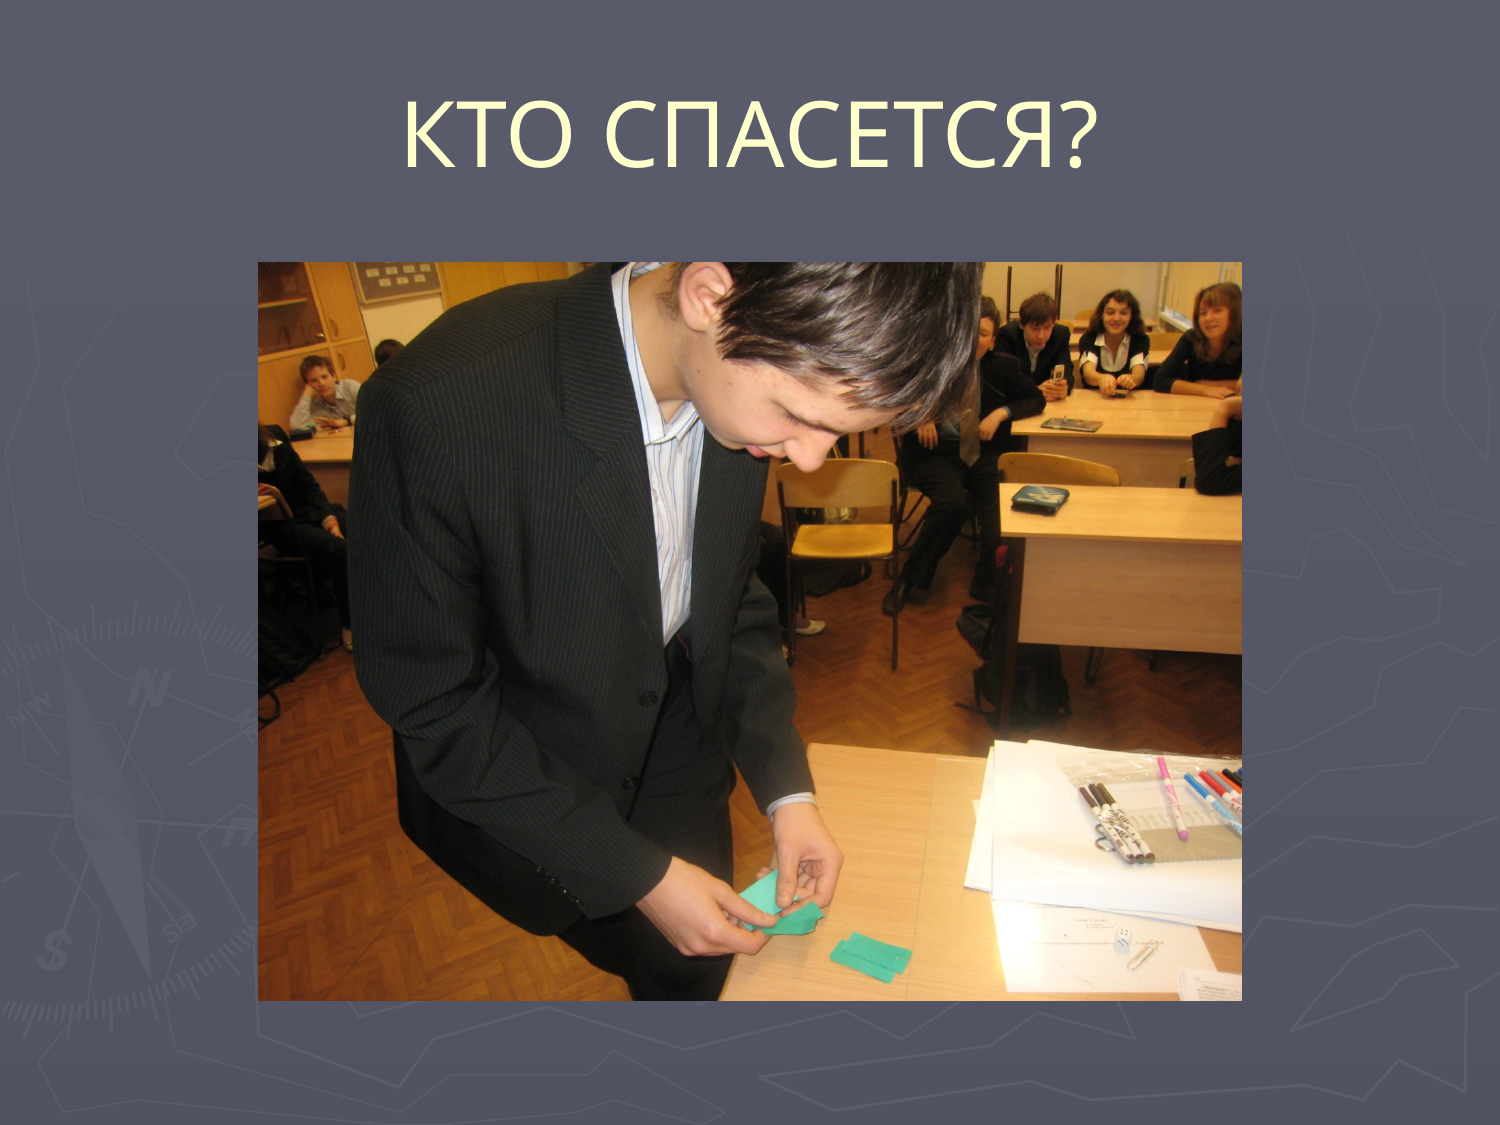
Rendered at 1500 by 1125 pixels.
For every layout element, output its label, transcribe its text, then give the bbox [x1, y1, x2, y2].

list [257, 262, 1243, 1001]
title КТО СПАСЕТСЯ? [49, 37, 1451, 226]
